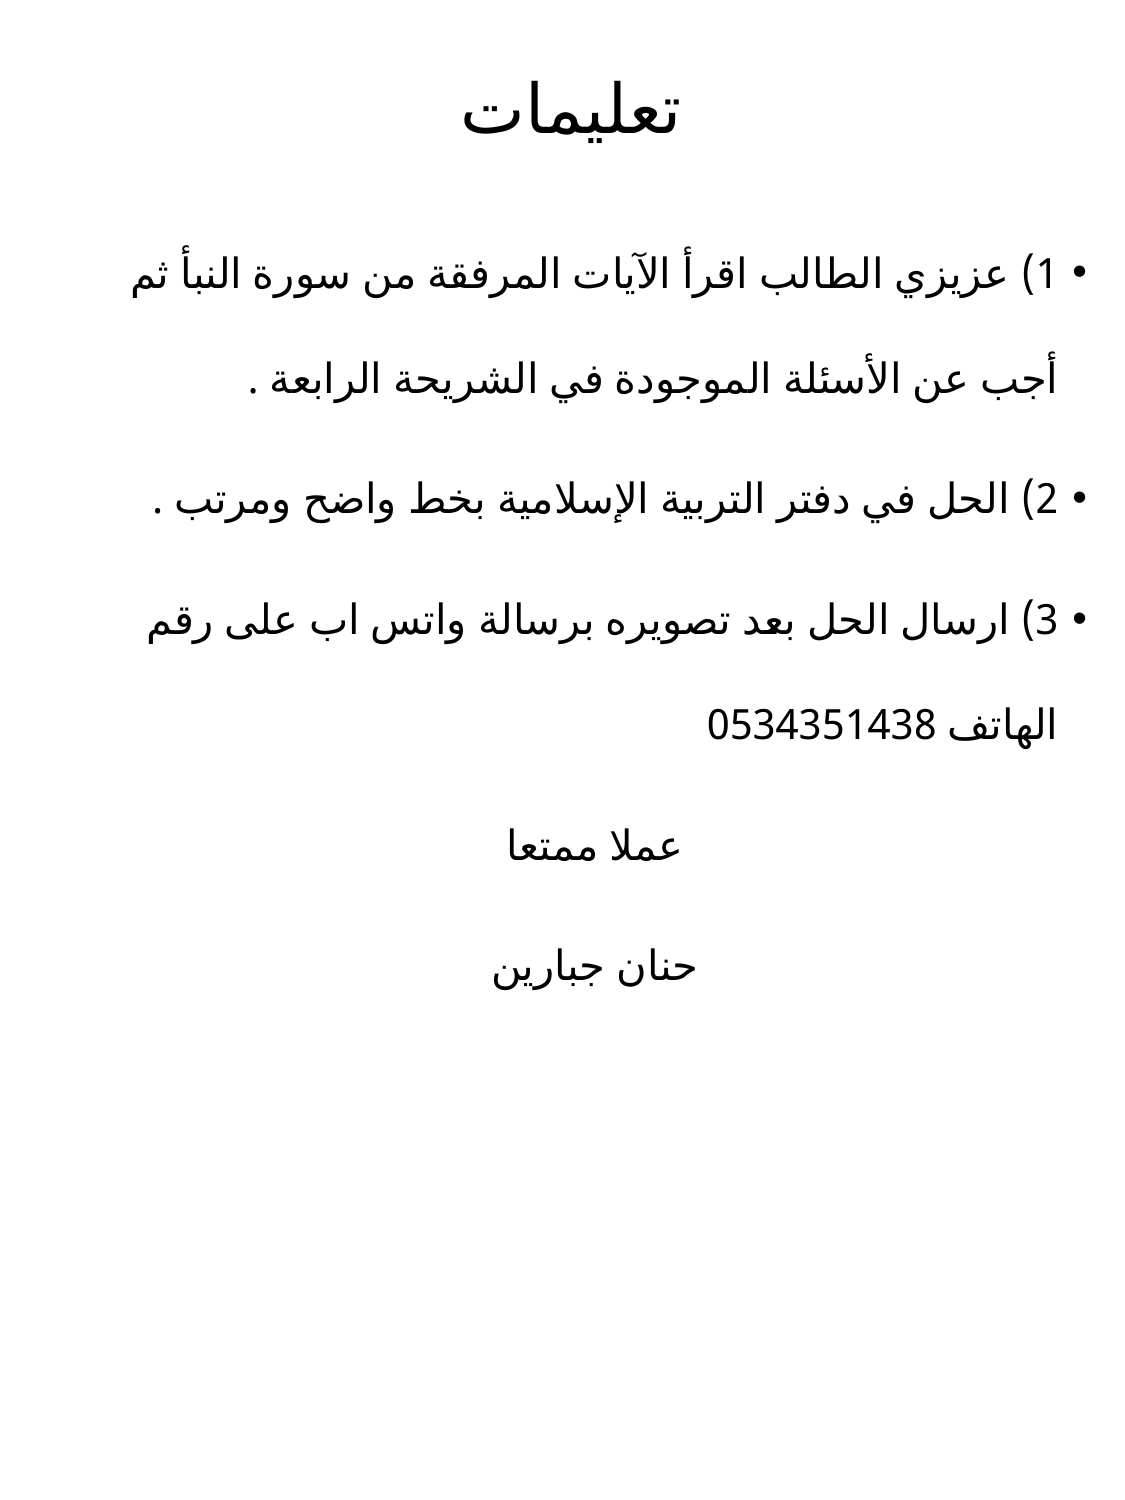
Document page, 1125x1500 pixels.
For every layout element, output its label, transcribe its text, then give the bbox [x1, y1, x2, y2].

list 1) عزيزي الطالب اقرأ الآيات المرفقة من سورة النبأ ثم أجب عن الأسئلة الموجودة في الشريحة الرابعة . 2) الحل في دفتر التربية الإسلامية بخط واضح ومرتب . 3) ارسال الحل بعد تصويره برسالة واتس اب على رقم الهاتف 0534351438 عملا ممتعا حنان جبارين [77, 184, 1102, 996]
title تعليمات [77, 38, 1048, 184]
